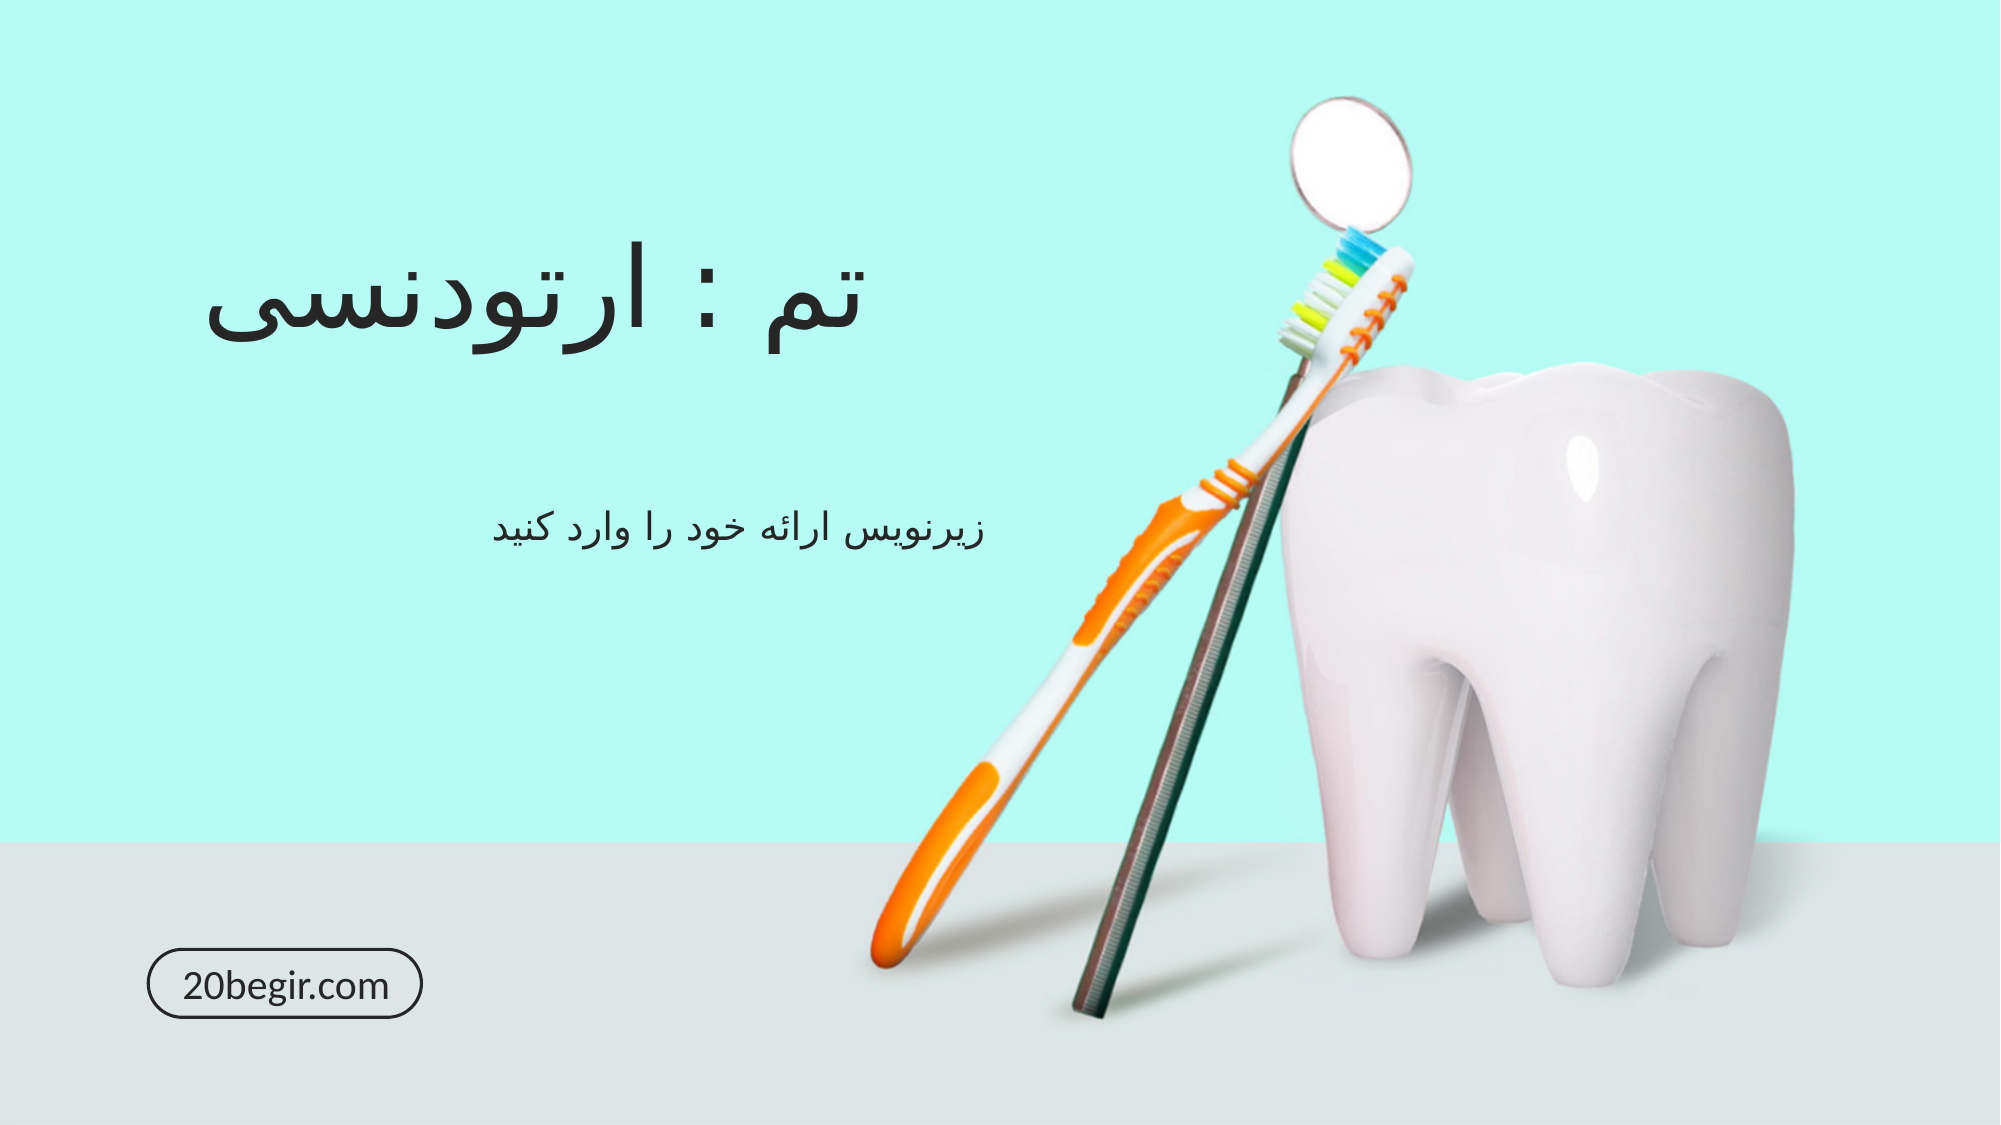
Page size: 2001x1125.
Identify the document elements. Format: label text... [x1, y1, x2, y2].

picture [0, 0, 2001, 1125]
text_box [146, 957, 158, 1010]
text_box [405, 952, 424, 1015]
text_box زیرنویس ارائه خود را وارد کنید [107, 493, 1000, 556]
text_box 20begir.com [158, 950, 405, 1016]
text_box تم : ارتودنسی [107, 207, 1000, 357]
